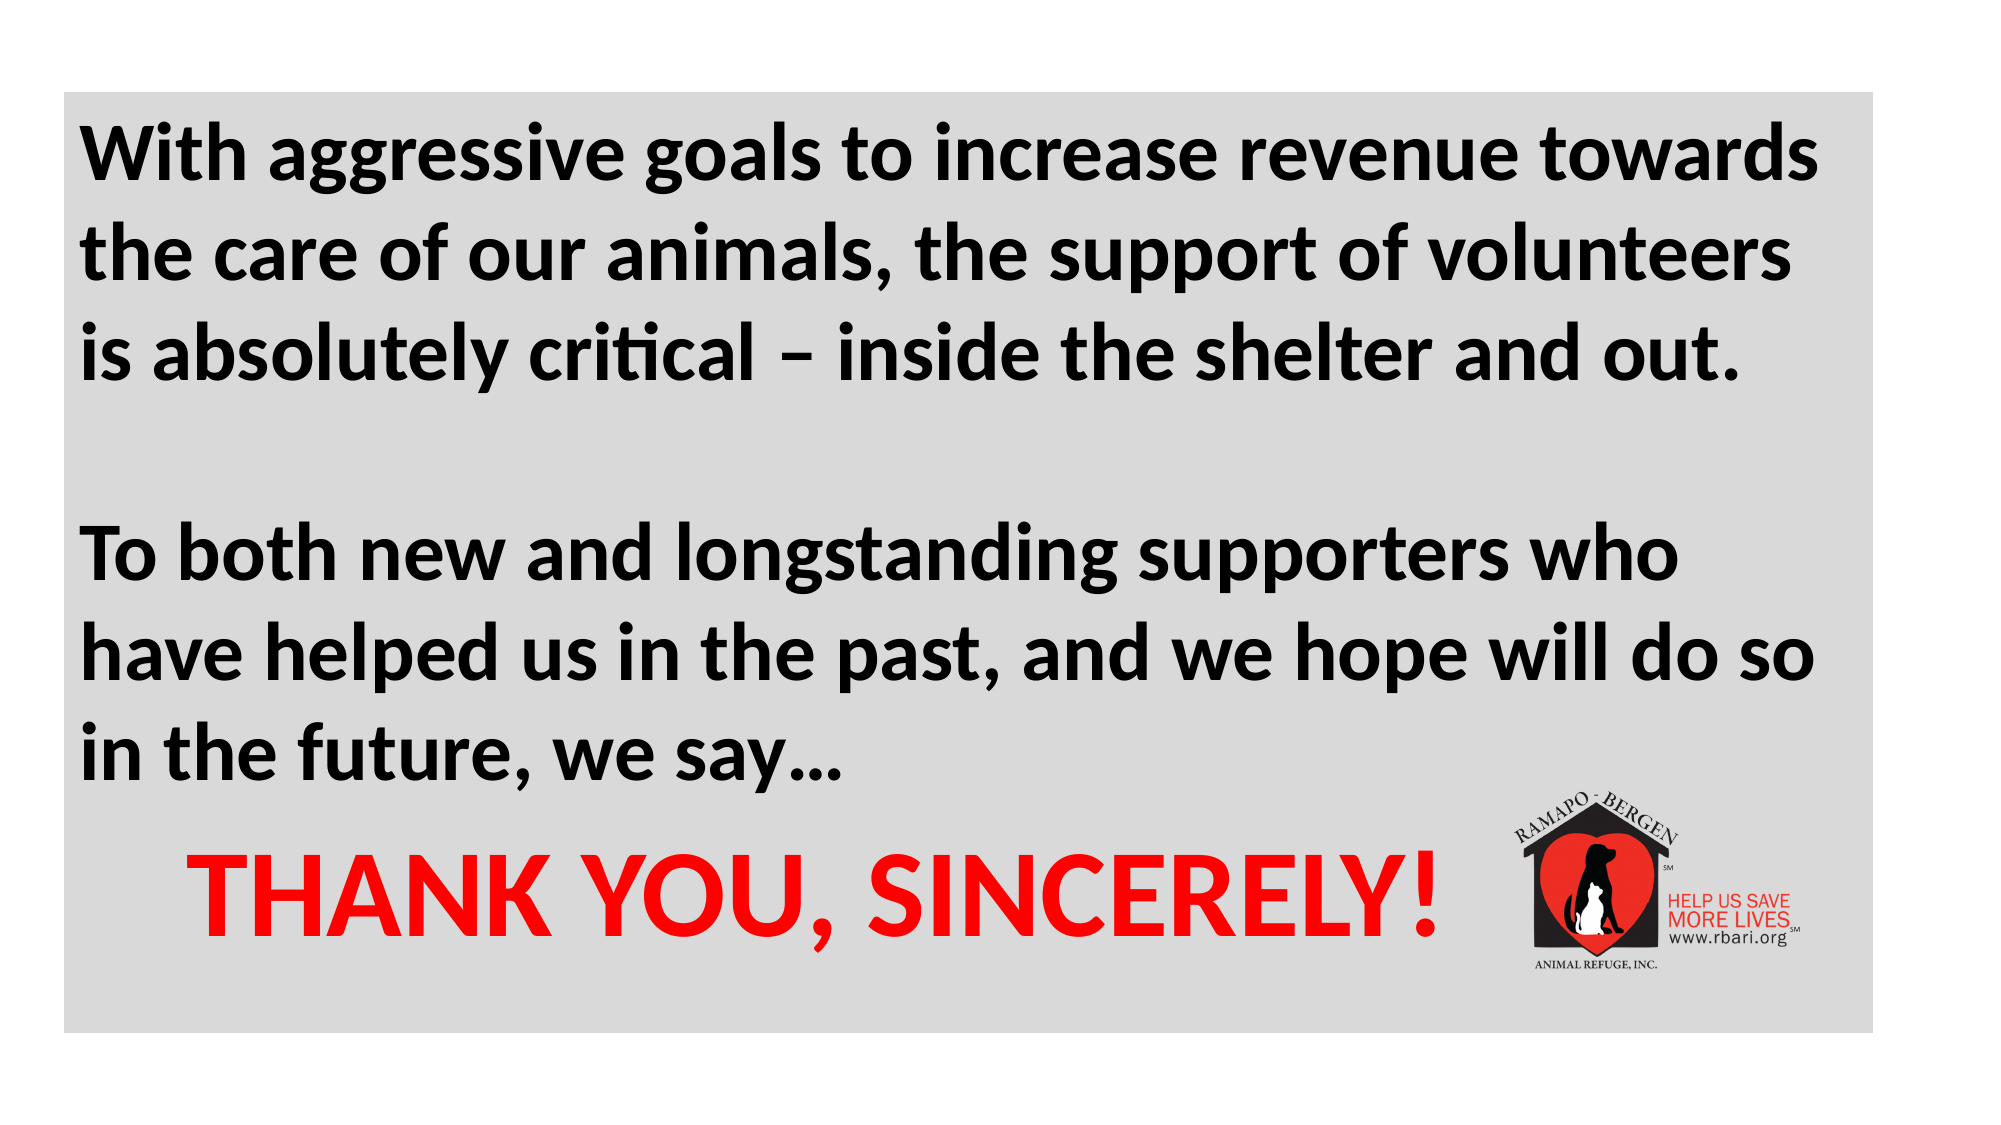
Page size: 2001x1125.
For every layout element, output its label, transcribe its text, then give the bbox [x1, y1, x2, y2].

text_box With aggressive goals to increase revenue towards the care of our animals, the support of volunteers is absolutely critical – inside the shelter and out. To both new and longstanding supporters who have helped us in the past, and we hope will do so in the future, we say… [64, 135, 1850, 759]
picture [1511, 777, 1811, 971]
text_box [64, 92, 1873, 1033]
text_box THANK YOU, SINCERELY! [170, 800, 1515, 972]
